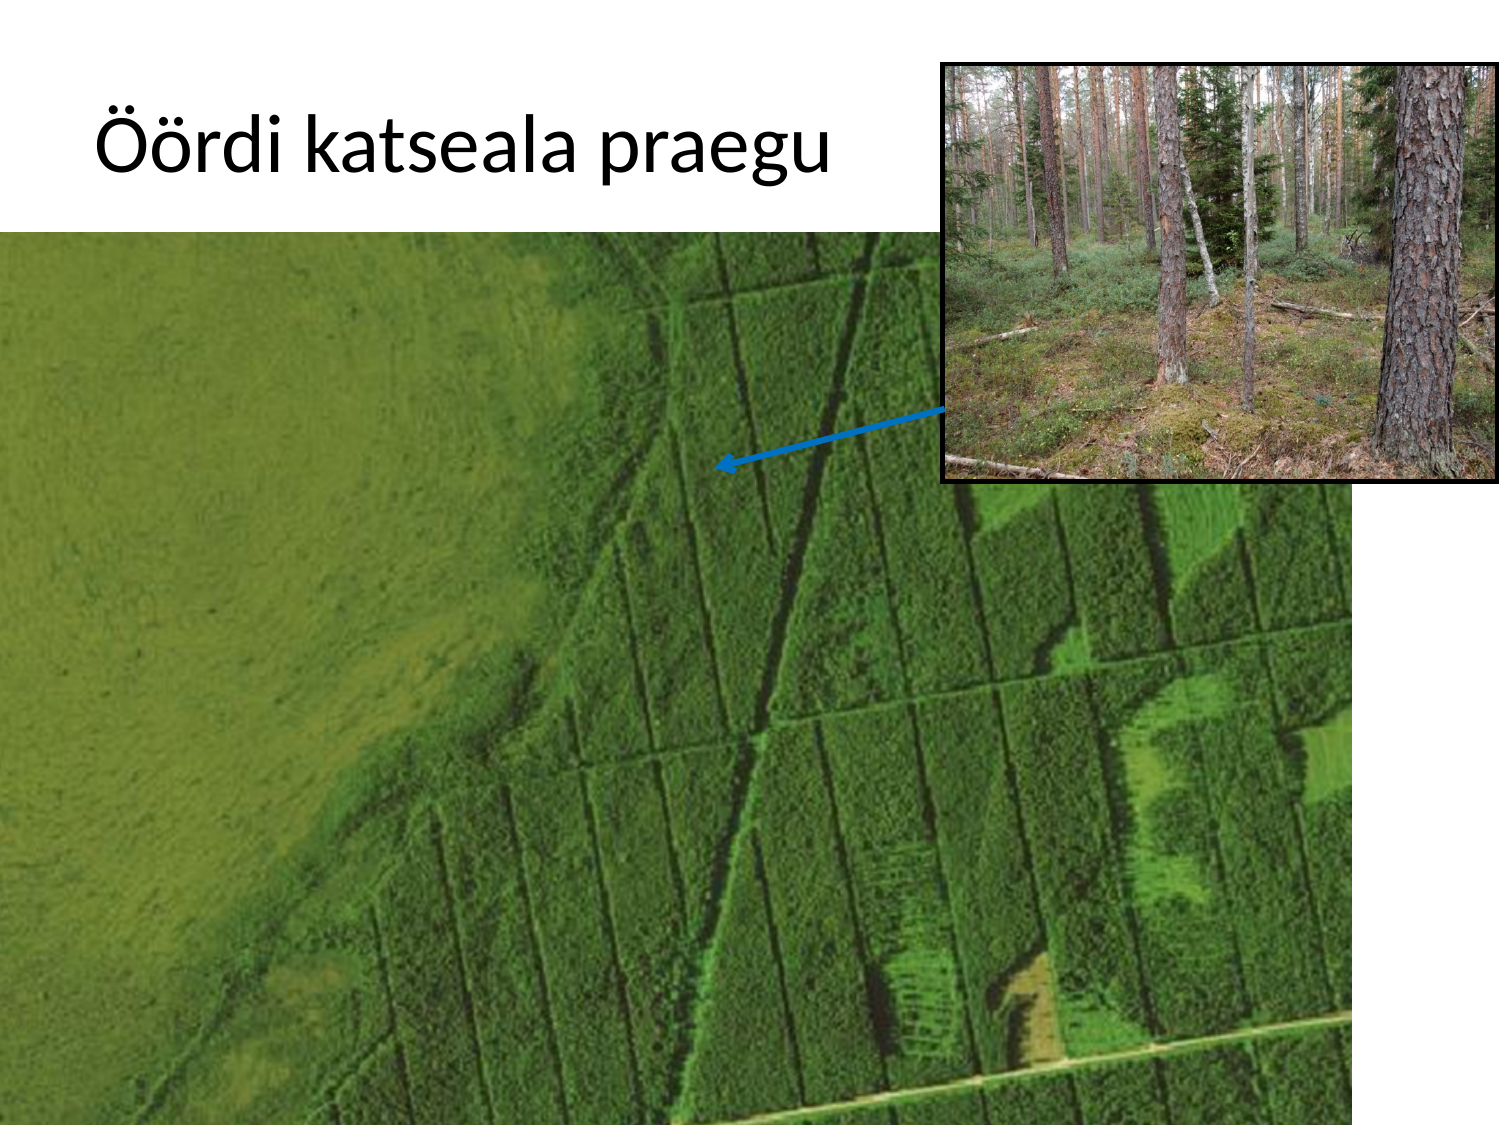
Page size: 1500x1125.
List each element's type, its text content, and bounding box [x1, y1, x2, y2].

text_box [714, 408, 945, 469]
picture [0, 66, 1495, 1125]
title Öördi katseala praegu [29, 44, 900, 231]
